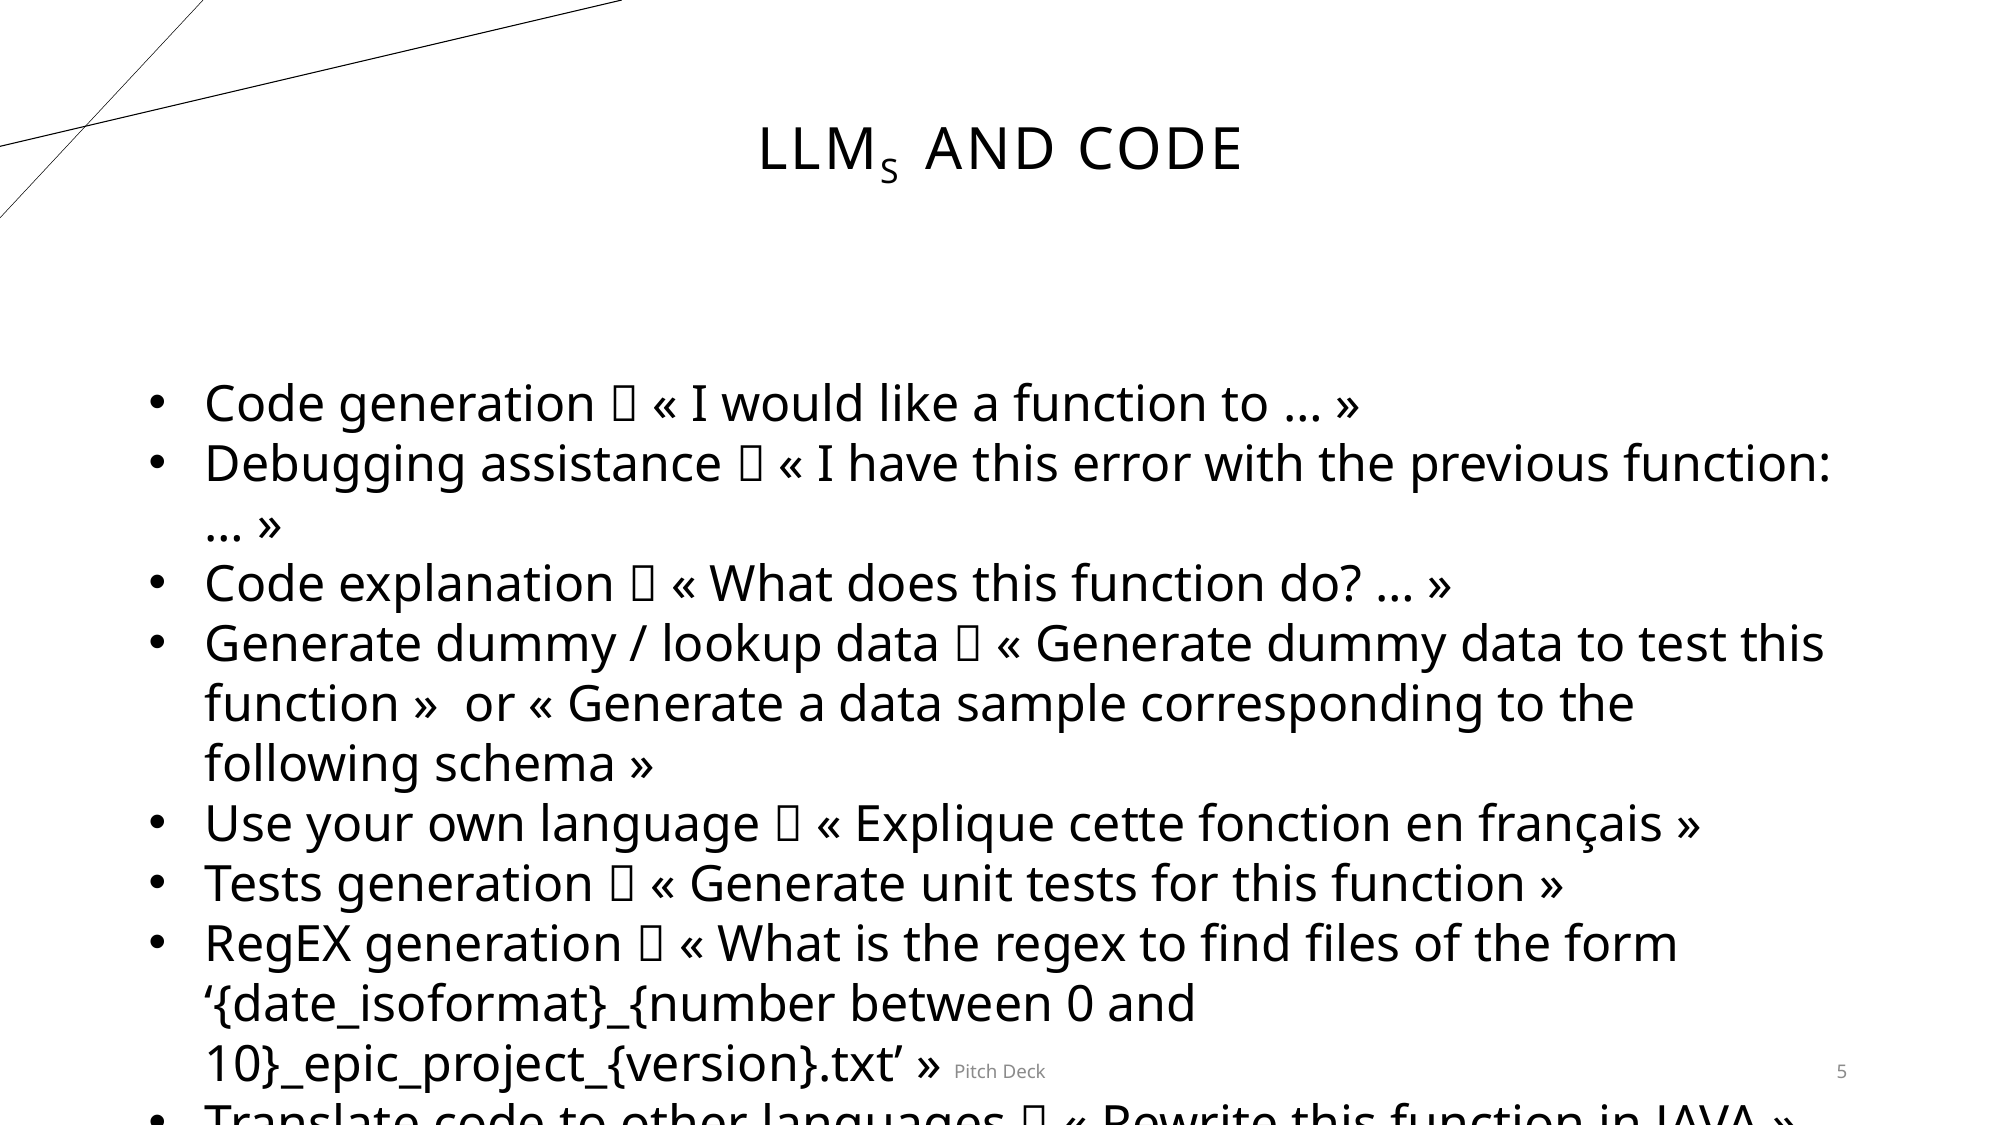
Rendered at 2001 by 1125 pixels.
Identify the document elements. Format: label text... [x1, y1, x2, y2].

title llMs and code [309, 39, 1691, 257]
text_box Code generation  « I would like a function to … » Debugging assistance  « I have this error with the previous function: … » Code explanation  « What does this function do? … » Generate dummy / lookup data  « Generate dummy data to test this function » or « Generate a data sample corresponding to the following schema » Use your own language  « Explique cette fonction en français » Tests generation  « Generate unit tests for this function » RegEX generation  « What is the regex to find files of the form ‘{date_isoformat}_{number between 0 and 10}_epic_project_{version}.txt’ » Translate code to other languages  « Rewrite this function in JAVA » … ? [133, 363, 1863, 1125]
